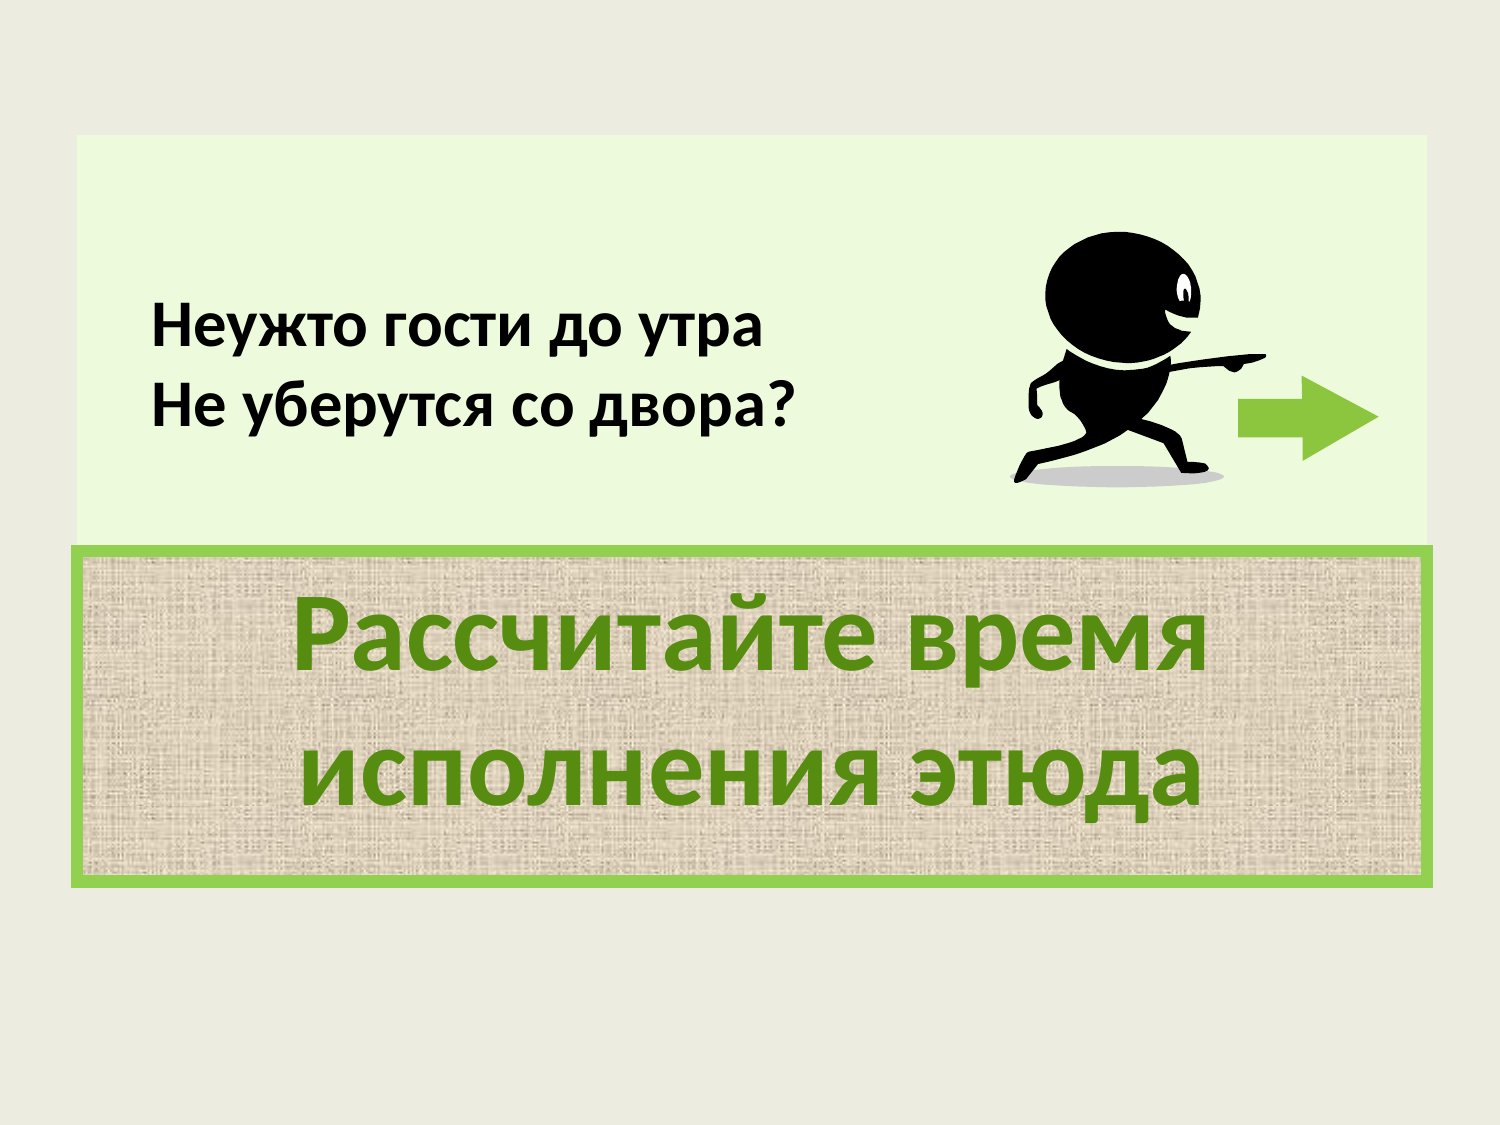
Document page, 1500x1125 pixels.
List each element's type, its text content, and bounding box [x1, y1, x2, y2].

picture [1009, 231, 1379, 488]
title Неужто гости до утра Не уберутся со двора? [76, 134, 1428, 550]
list Рассчитайте время исполнения этюда [76, 550, 1428, 882]
